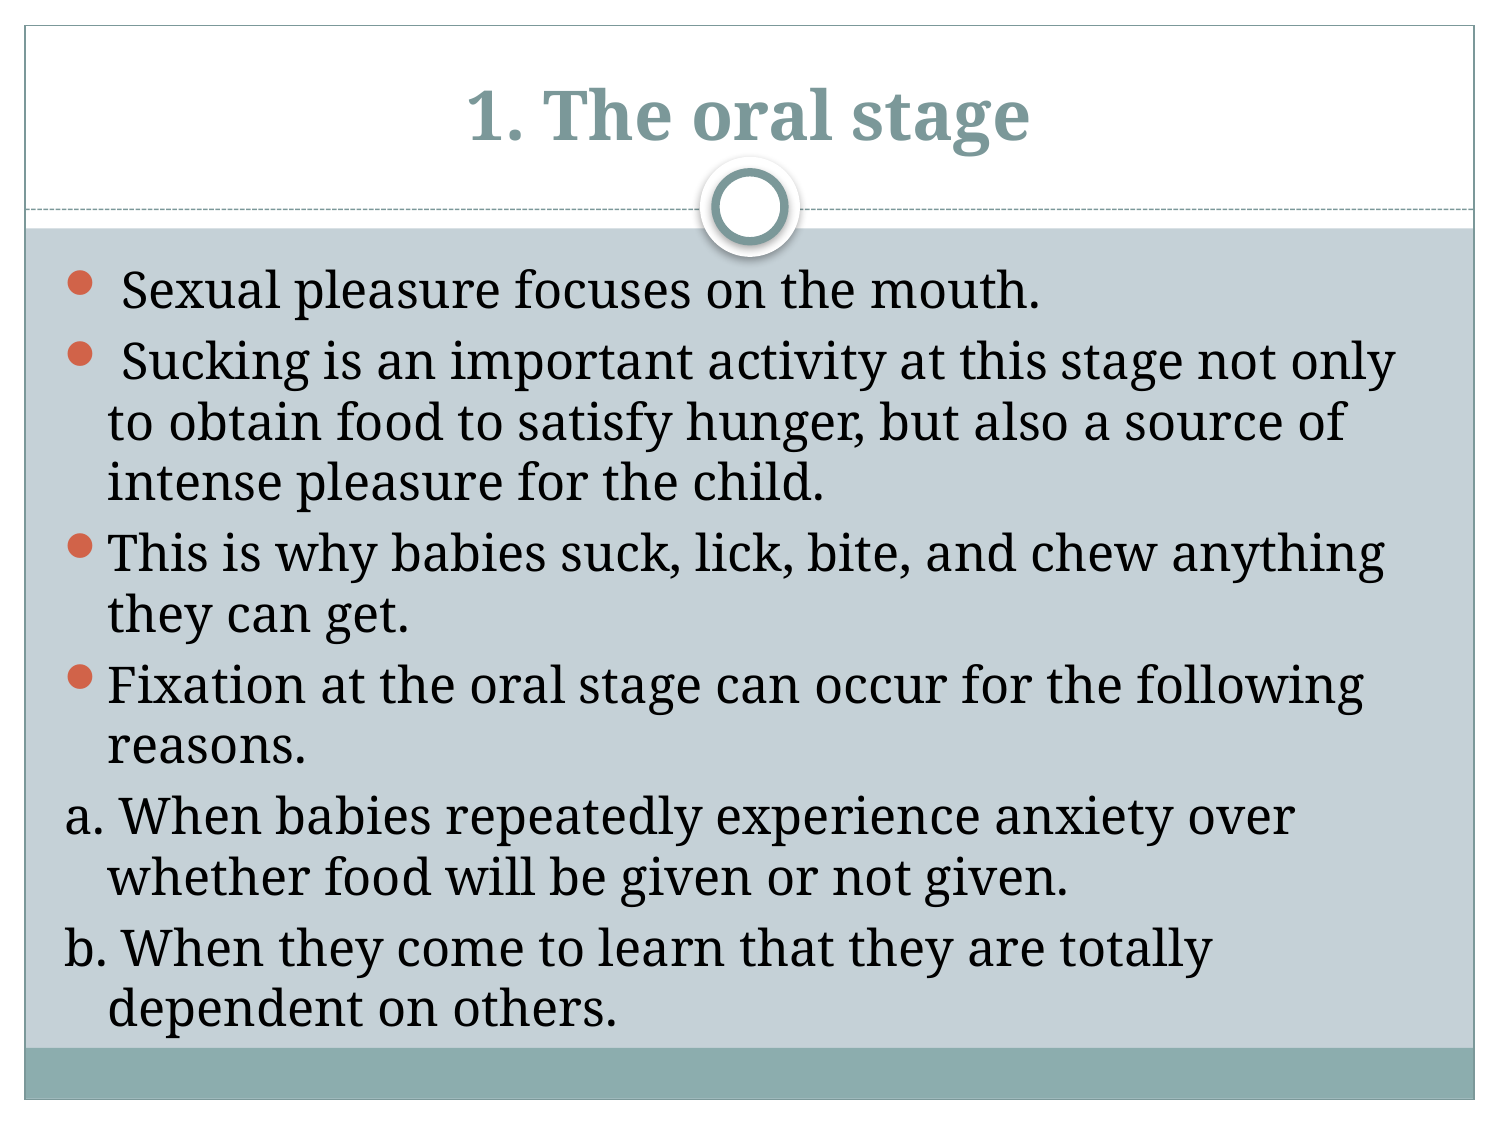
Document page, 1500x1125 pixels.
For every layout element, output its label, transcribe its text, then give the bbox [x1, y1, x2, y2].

list  Sexual pleasure focuses on the mouth.  Sucking is an important activity at this stage not only to obtain food to satisfy hunger, but also a source of intense pleasure for the child. This is why babies suck, lick, bite, and chew anything they can get. Fixation at the oral stage can occur for the following reasons. a. When babies repeatedly experience anxiety over whether food will be given or not given. b. When they come to learn that they are totally dependent on others. [49, 250, 1445, 1050]
title 1. The oral stage [49, 37, 1450, 162]
